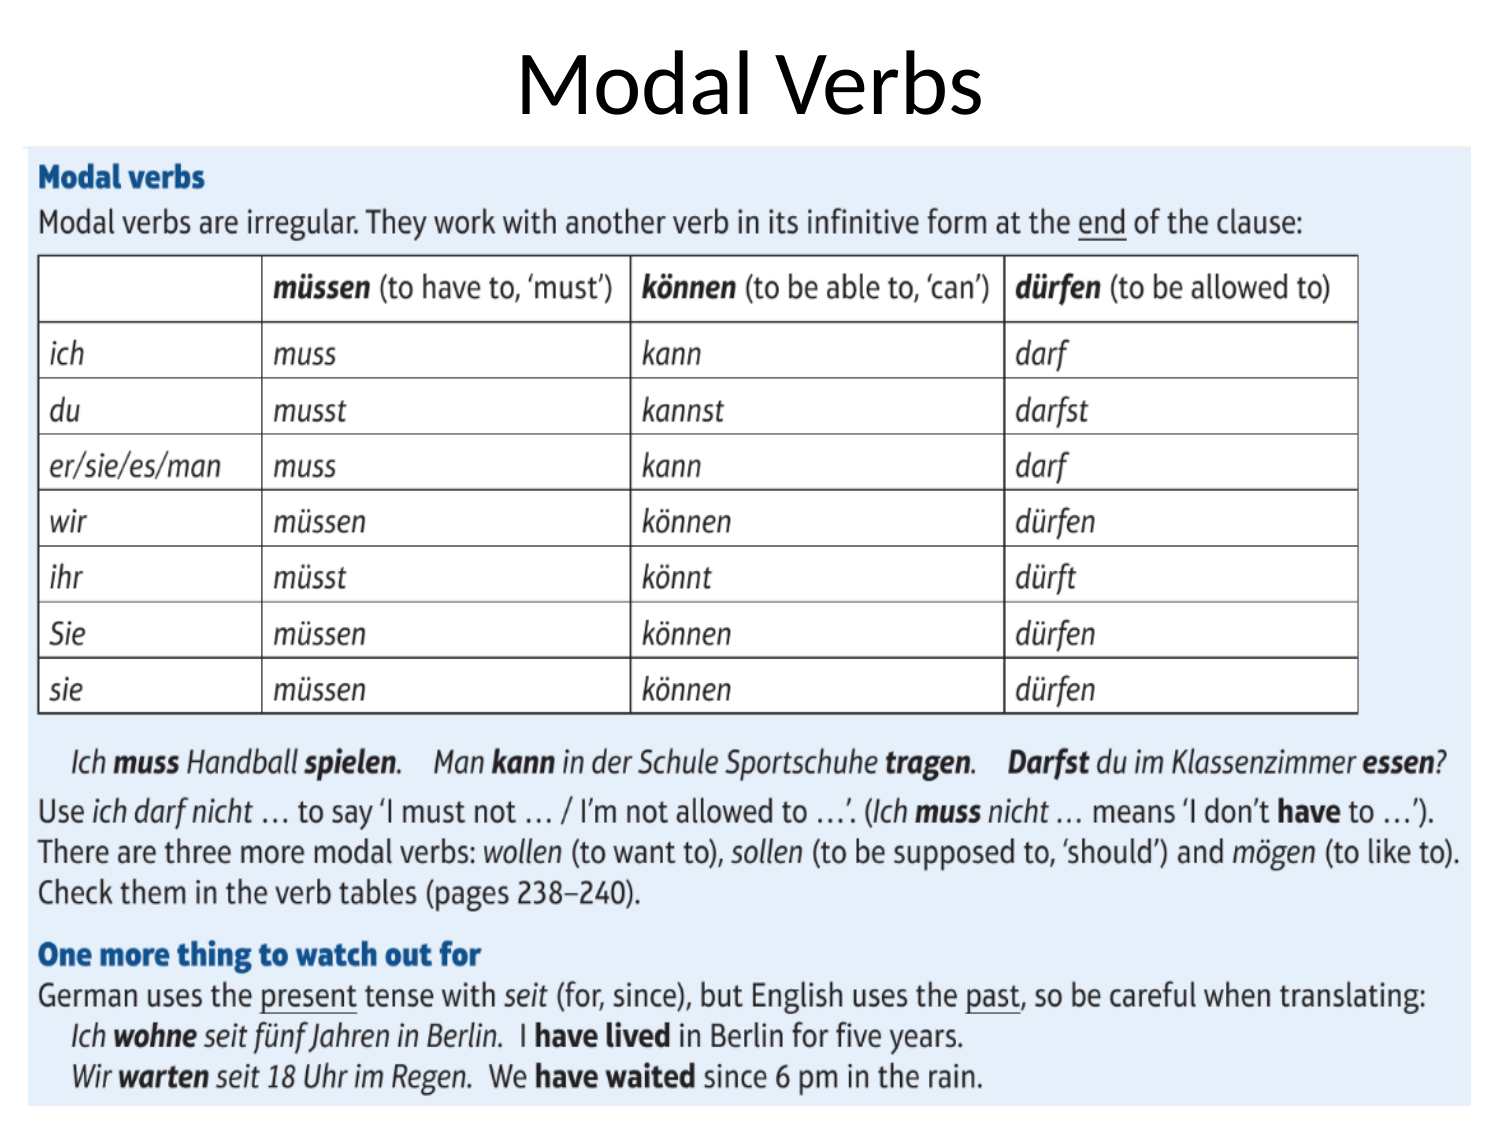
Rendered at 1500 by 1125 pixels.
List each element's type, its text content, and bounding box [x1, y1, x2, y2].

picture [23, 146, 1471, 1107]
title Modal Verbs [75, 0, 1425, 145]
